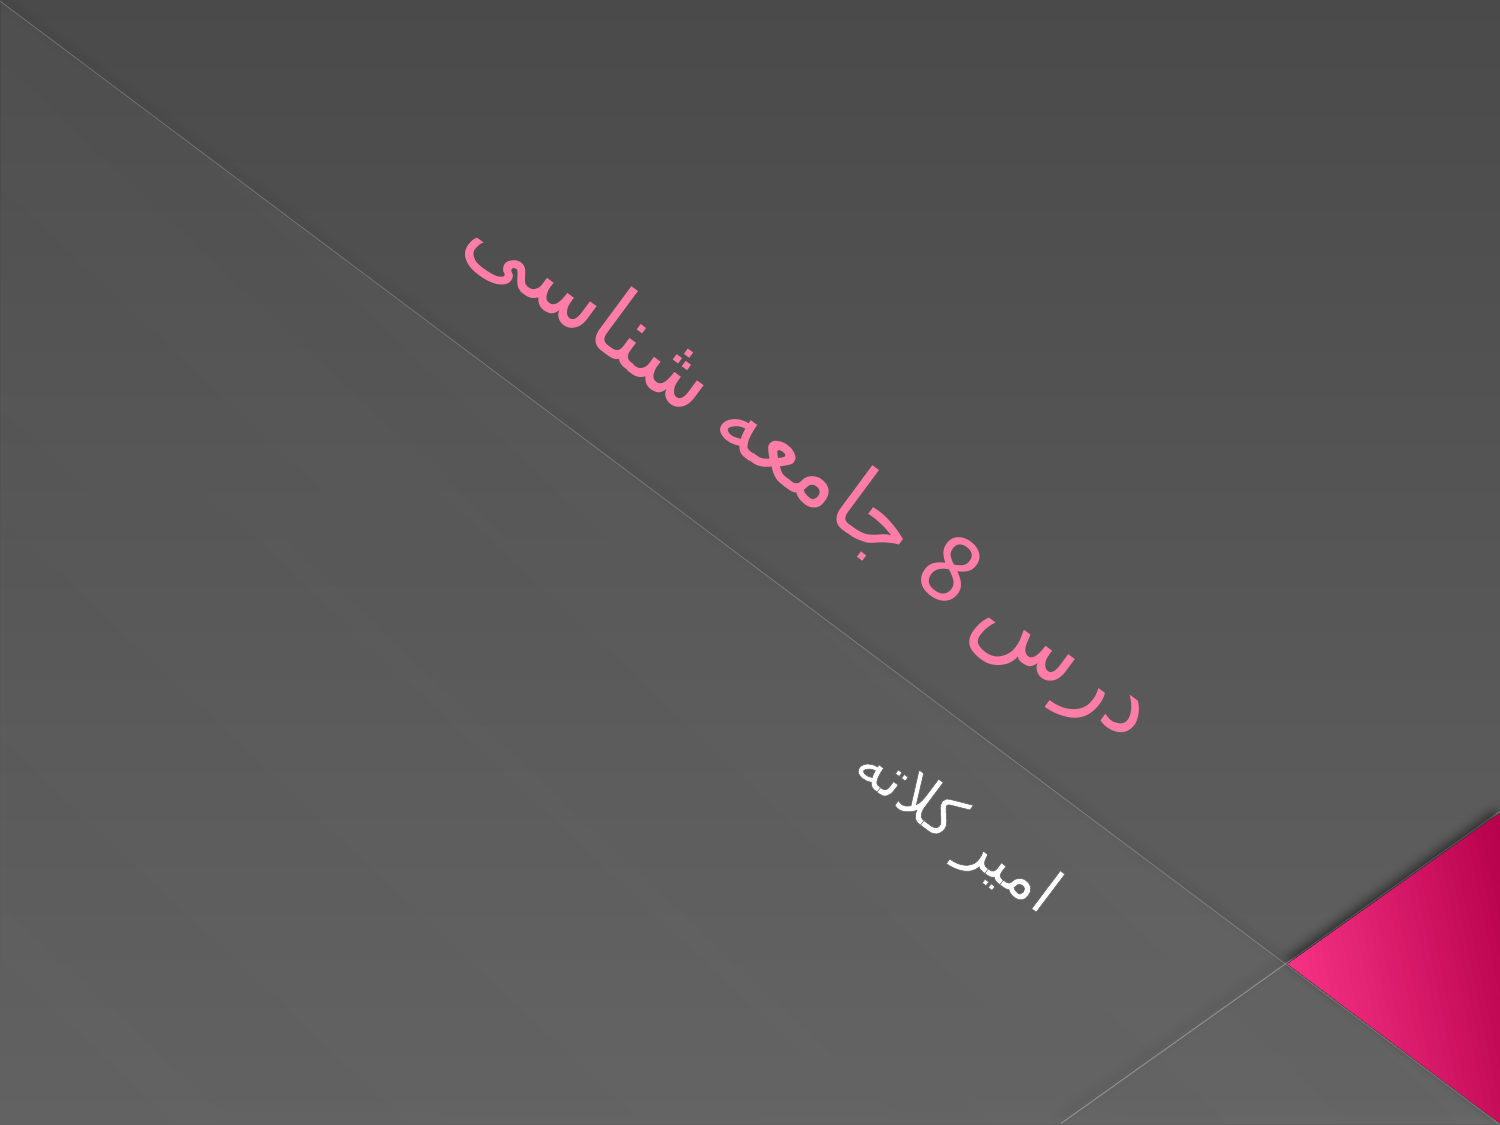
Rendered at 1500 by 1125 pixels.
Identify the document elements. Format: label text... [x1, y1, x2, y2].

subtitle امیر کلاته [0, 172, 1095, 1099]
title درس 8 جامعه شناسی [371, 18, 1334, 819]
